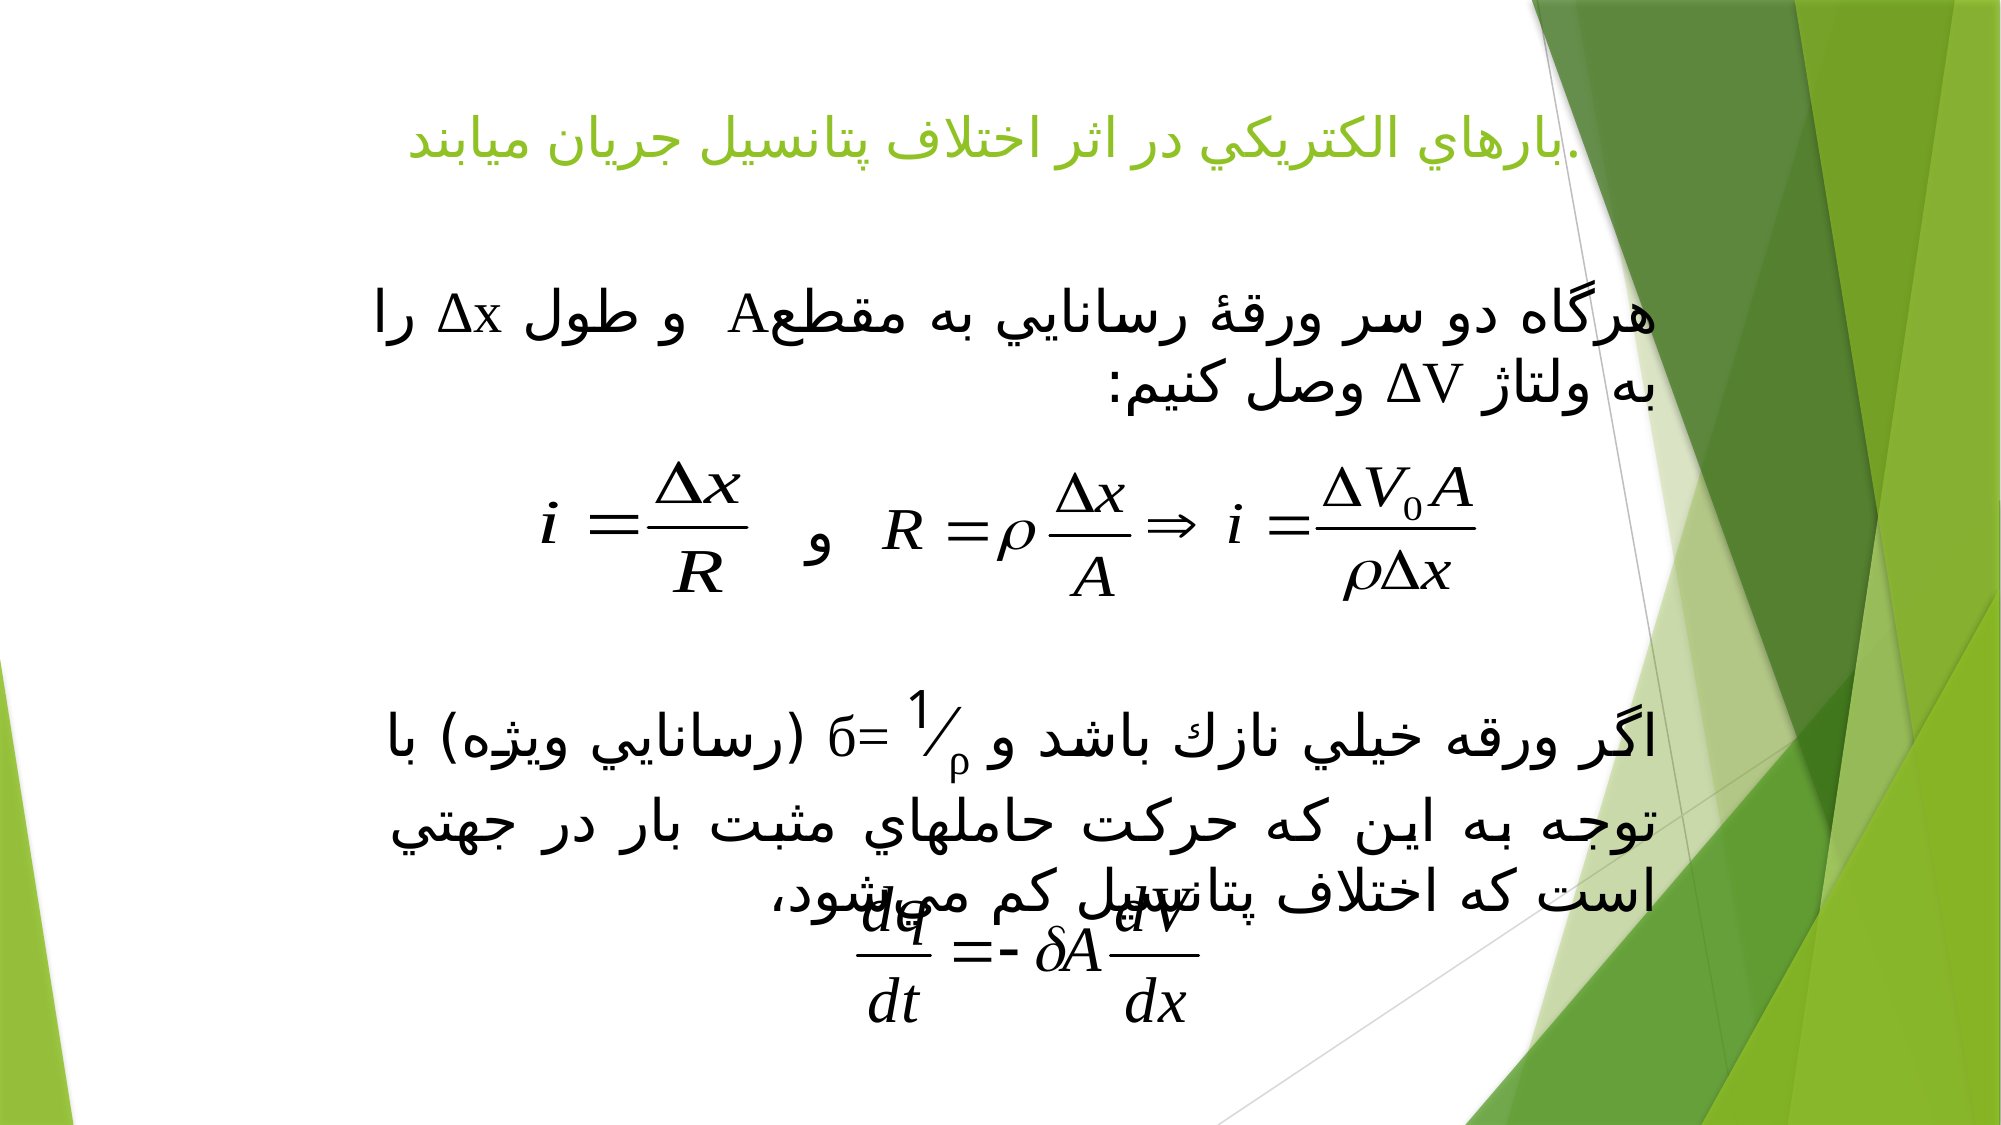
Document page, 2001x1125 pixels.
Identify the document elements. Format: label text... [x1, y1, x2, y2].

text_box هرگاه دو سر ورقۀ رسانايي به مقطعA و طول Δx را به ولتاژ ΔV وصل كنيم: [357, 267, 1674, 422]
text_box و [791, 486, 850, 572]
text_box اگر ورقه خيلي نازك باشد و б= 1⁄ρ (رسانايي ويژه) با توجه به اين كه حركت حاملهاي مثبت بار در جهتي است كه اختلاف پتانسيل كم مي‌شود، [369, 656, 1674, 931]
title بارهاي الكتريكي در اثر اختلاف پتانسيل جريان ميابند. [345, 94, 1658, 232]
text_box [845, 868, 1213, 1037]
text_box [1135, 449, 1491, 613]
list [527, 443, 765, 607]
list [869, 455, 1130, 610]
